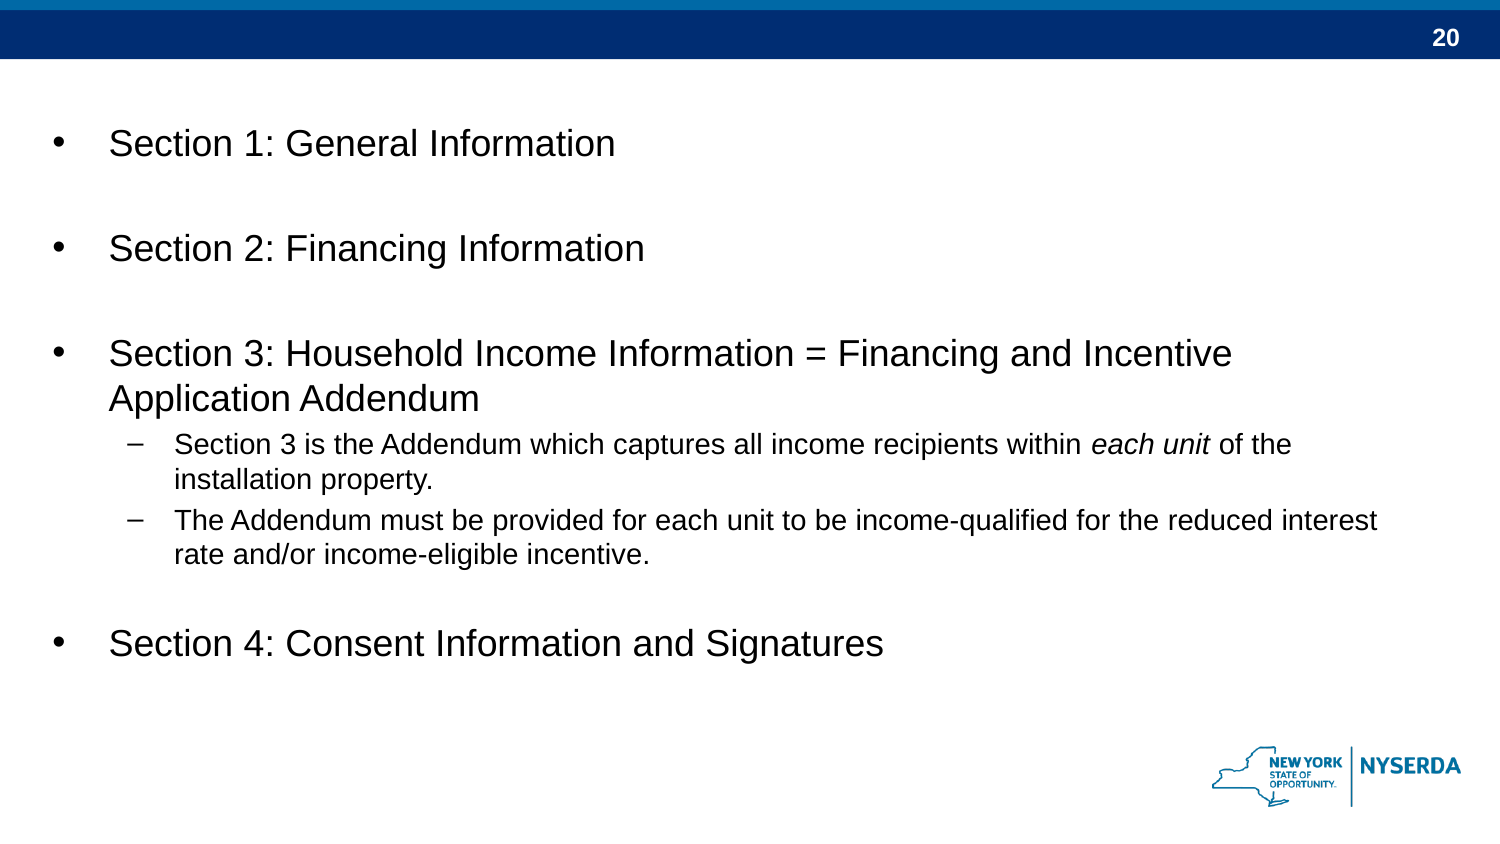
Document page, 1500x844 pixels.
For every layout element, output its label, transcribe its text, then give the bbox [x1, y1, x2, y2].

list Section 1: General Information Section 2: Financing Information Section 3: Household Income Information = Financing and Incentive Application Addendum Section 3 is the Addendum which captures all income recipients within each unit of the installation property. The Addendum must be provided for each unit to be income-qualified for the reduced interest rate and/or income-eligible incentive. Section 4: Consent Information and Signatures [37, 59, 1425, 822]
picture [1425, 746, 1461, 807]
